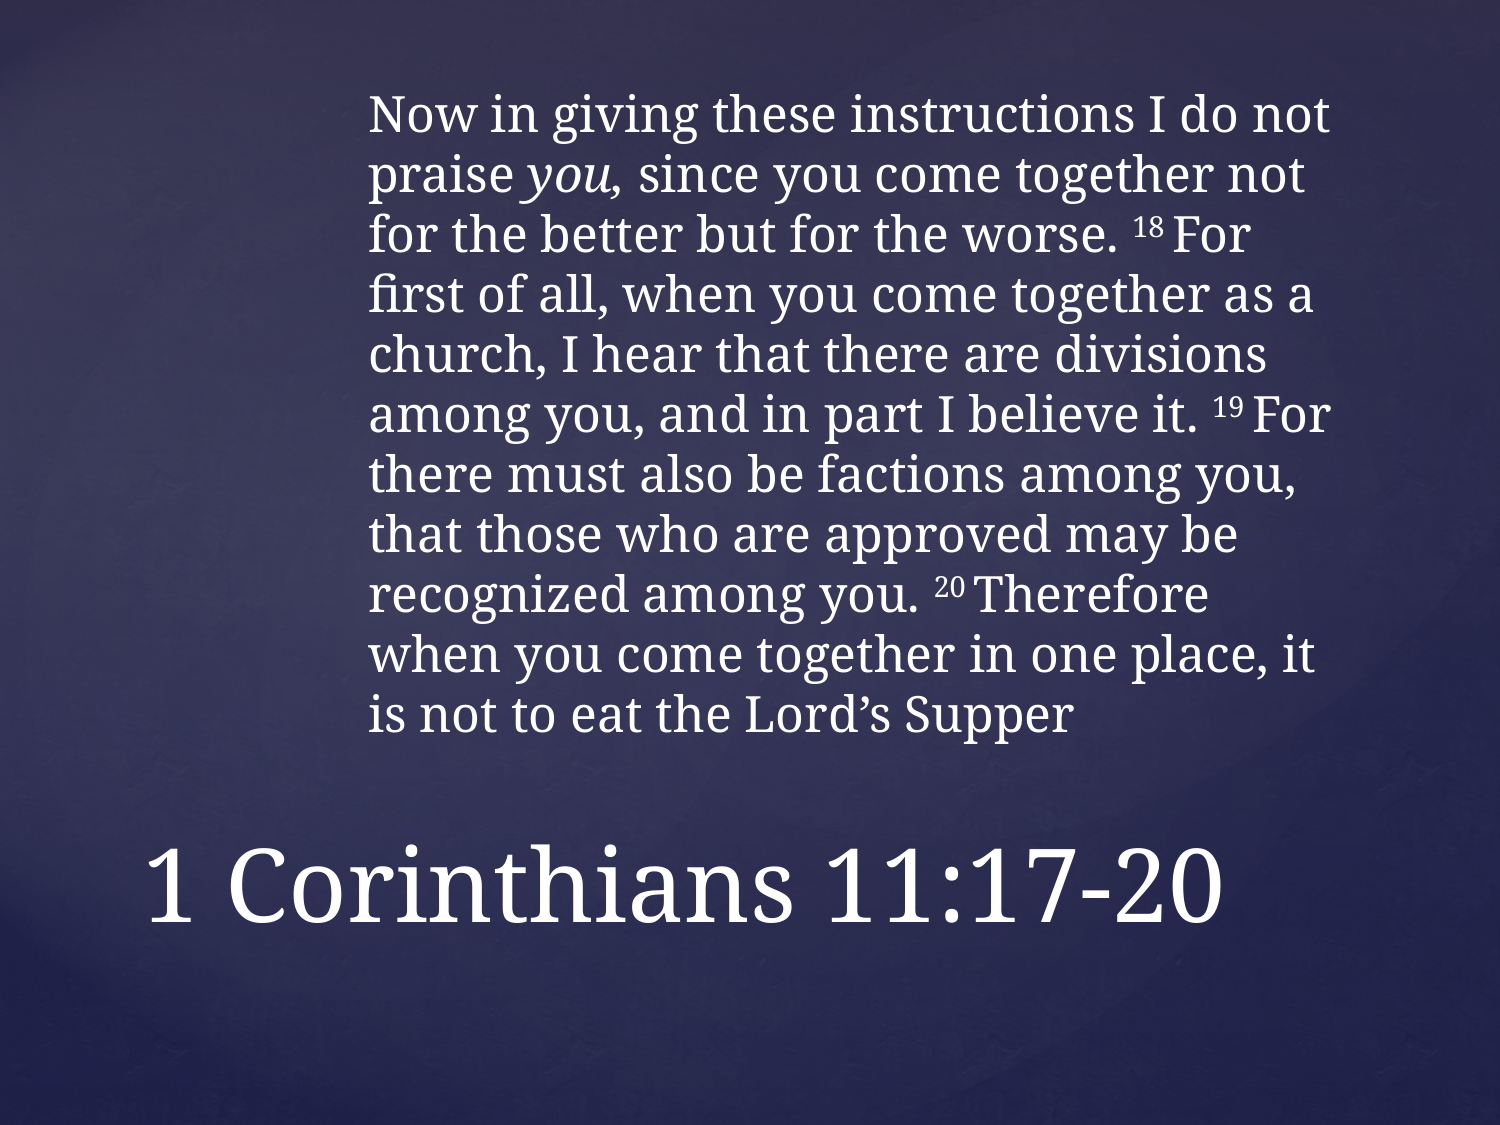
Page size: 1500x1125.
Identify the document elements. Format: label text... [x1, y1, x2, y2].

list Now in giving these instructions I do not praise you, since you come together not for the better but for the worse. 18 For first of all, when you come together as a church, I hear that there are divisions among you, and in part I believe it. 19 For there must also be factions among you, that those who are approved may be recognized among you. 20 Therefore when you come together in one place, it is not to eat the Lord’s Supper [350, 112, 1350, 713]
title 1 Corinthians 11:17-20 [127, 800, 1365, 950]
